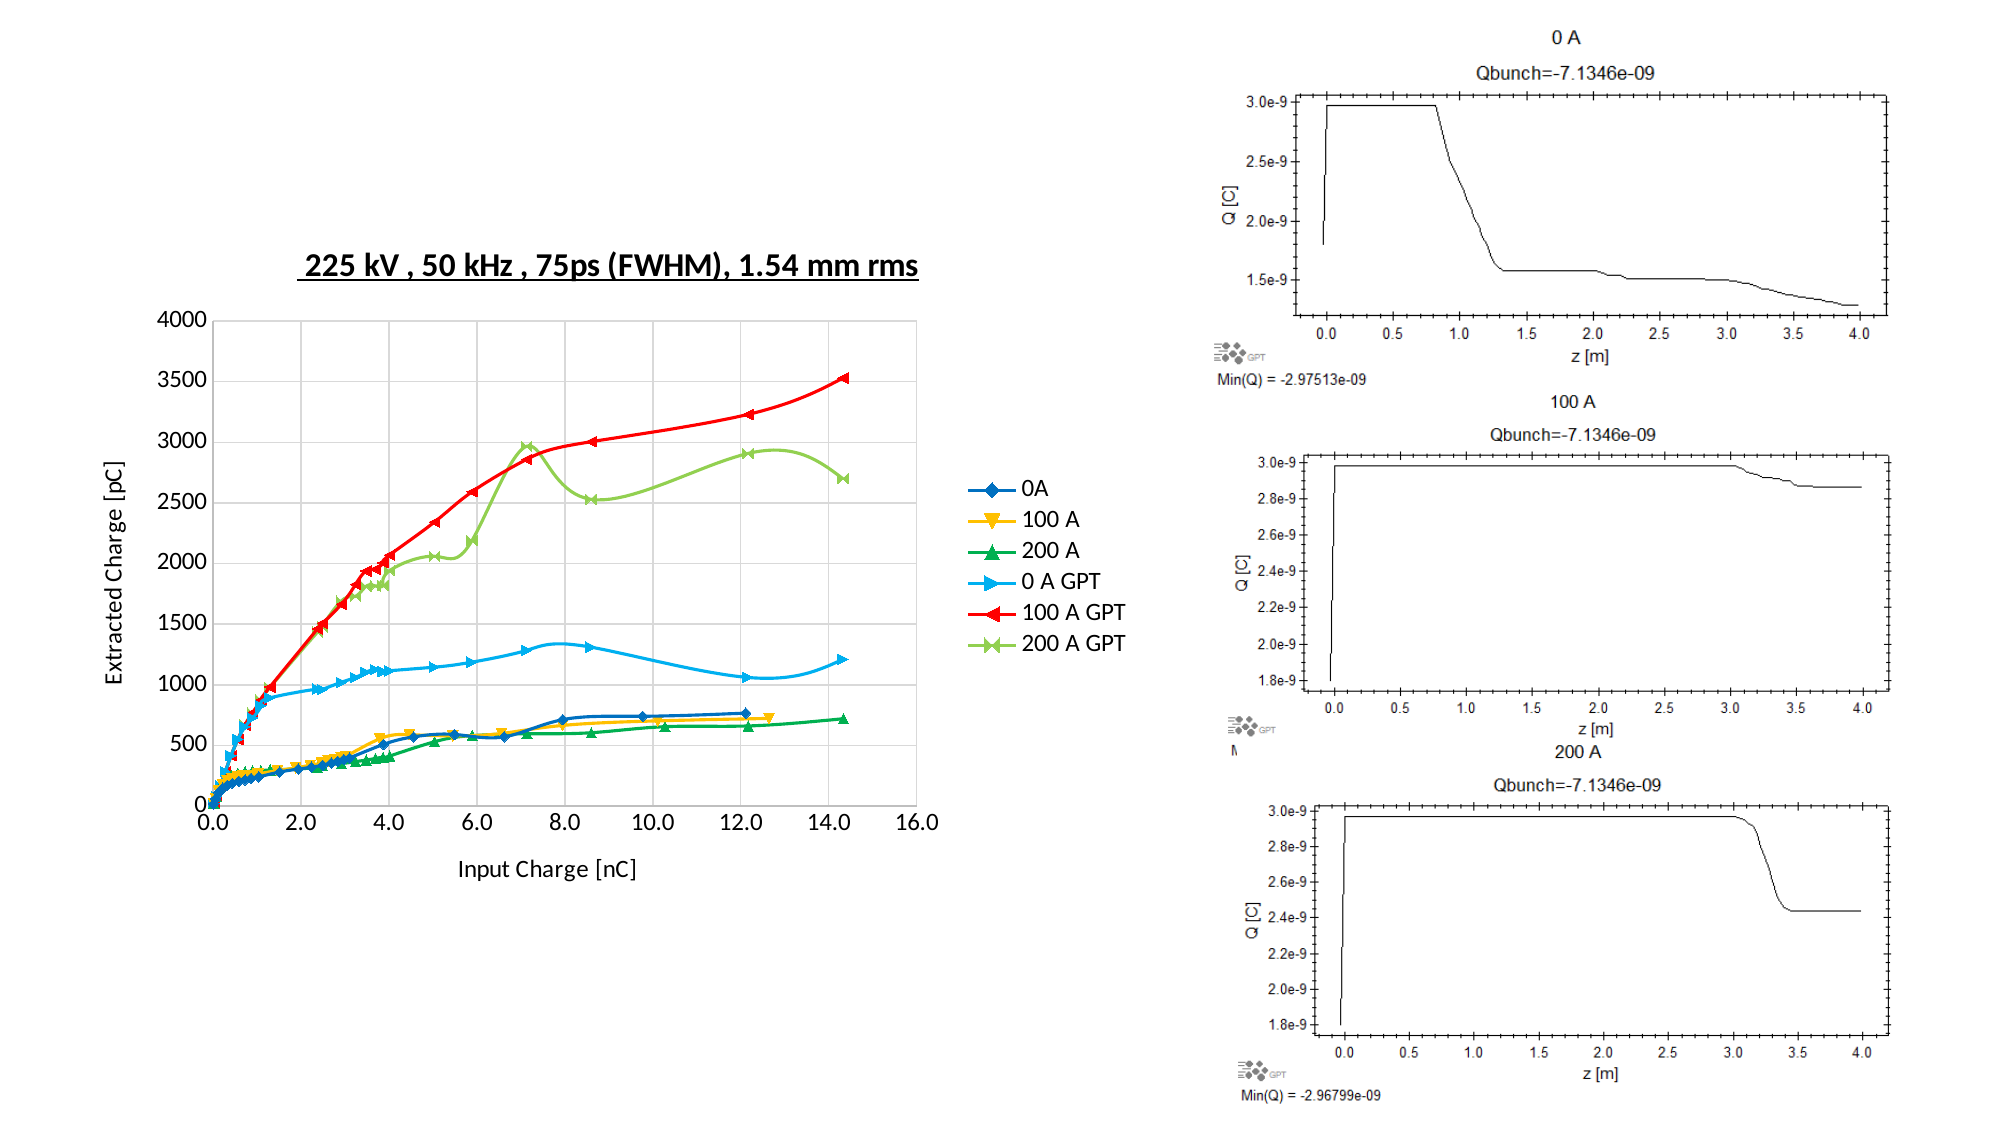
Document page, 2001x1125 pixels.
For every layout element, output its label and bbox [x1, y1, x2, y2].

chart [68, 219, 1148, 916]
picture [1213, 27, 1918, 1108]
